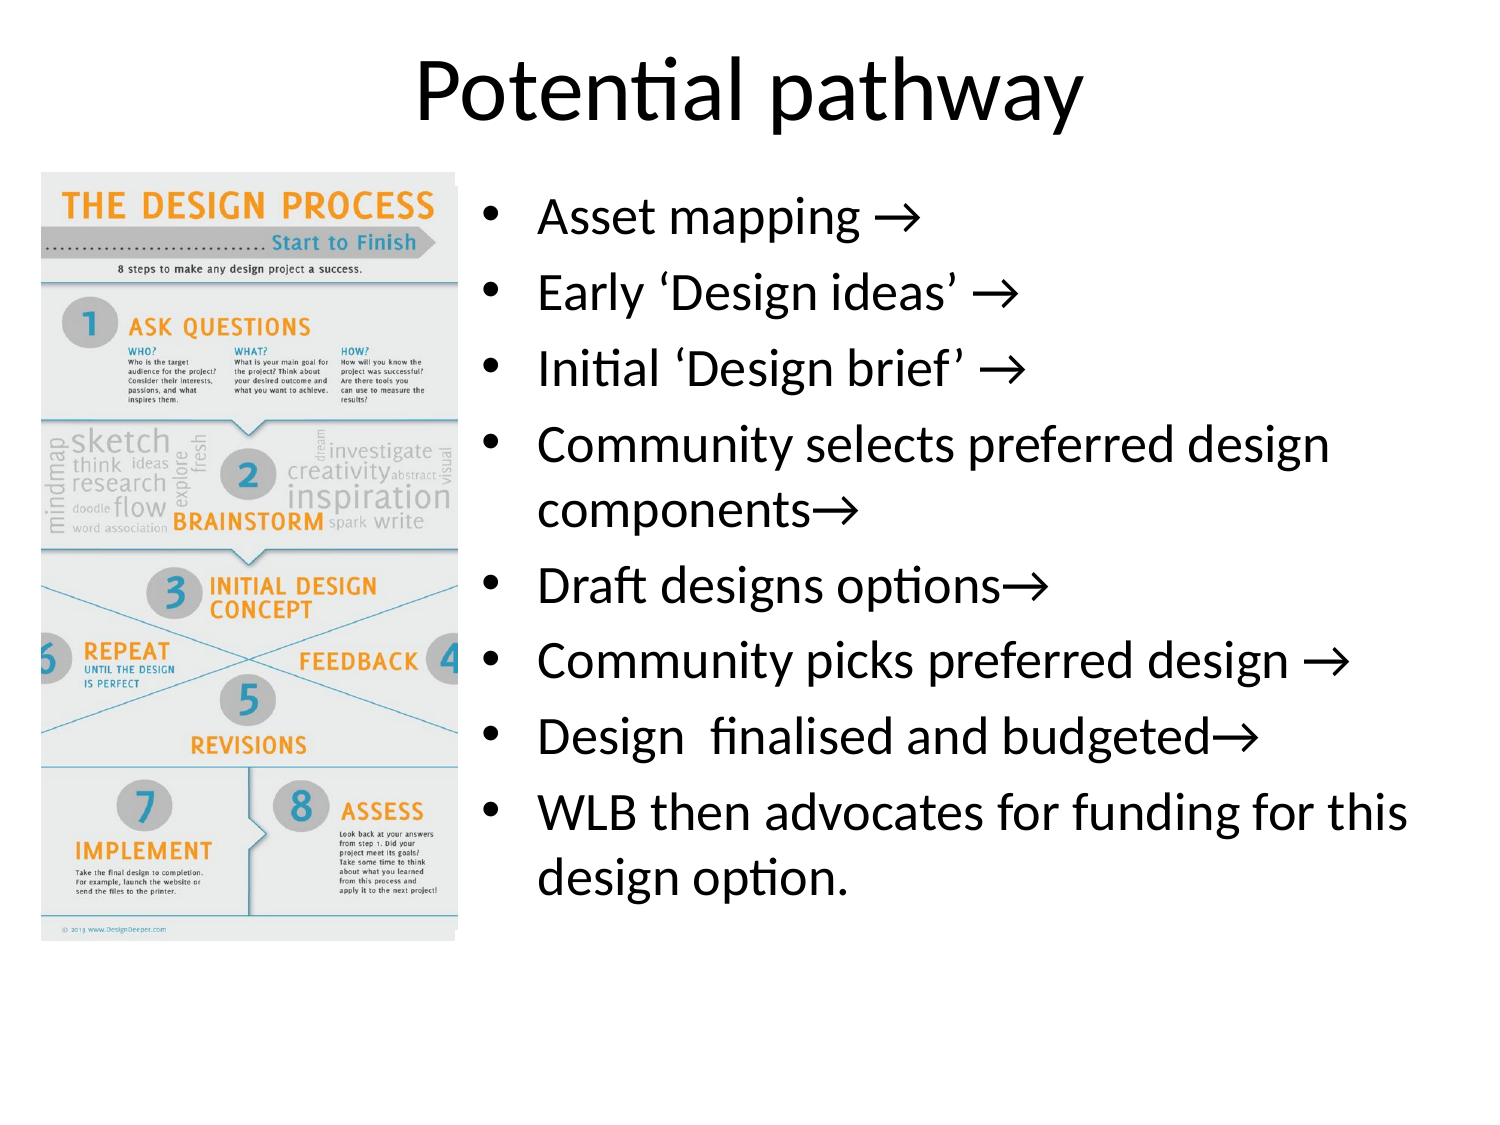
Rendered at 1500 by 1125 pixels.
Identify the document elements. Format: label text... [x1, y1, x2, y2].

title Potential pathway [75, 19, 1425, 149]
picture [40, 172, 458, 941]
list Asset mapping → Early ‘Design ideas’ → Initial ‘Design brief’ → Community selects preferred design components→ Draft designs options→ Community picks preferred design → Design finalised and budgeted→ WLB then advocates for funding for this design option. [466, 172, 1471, 1083]
